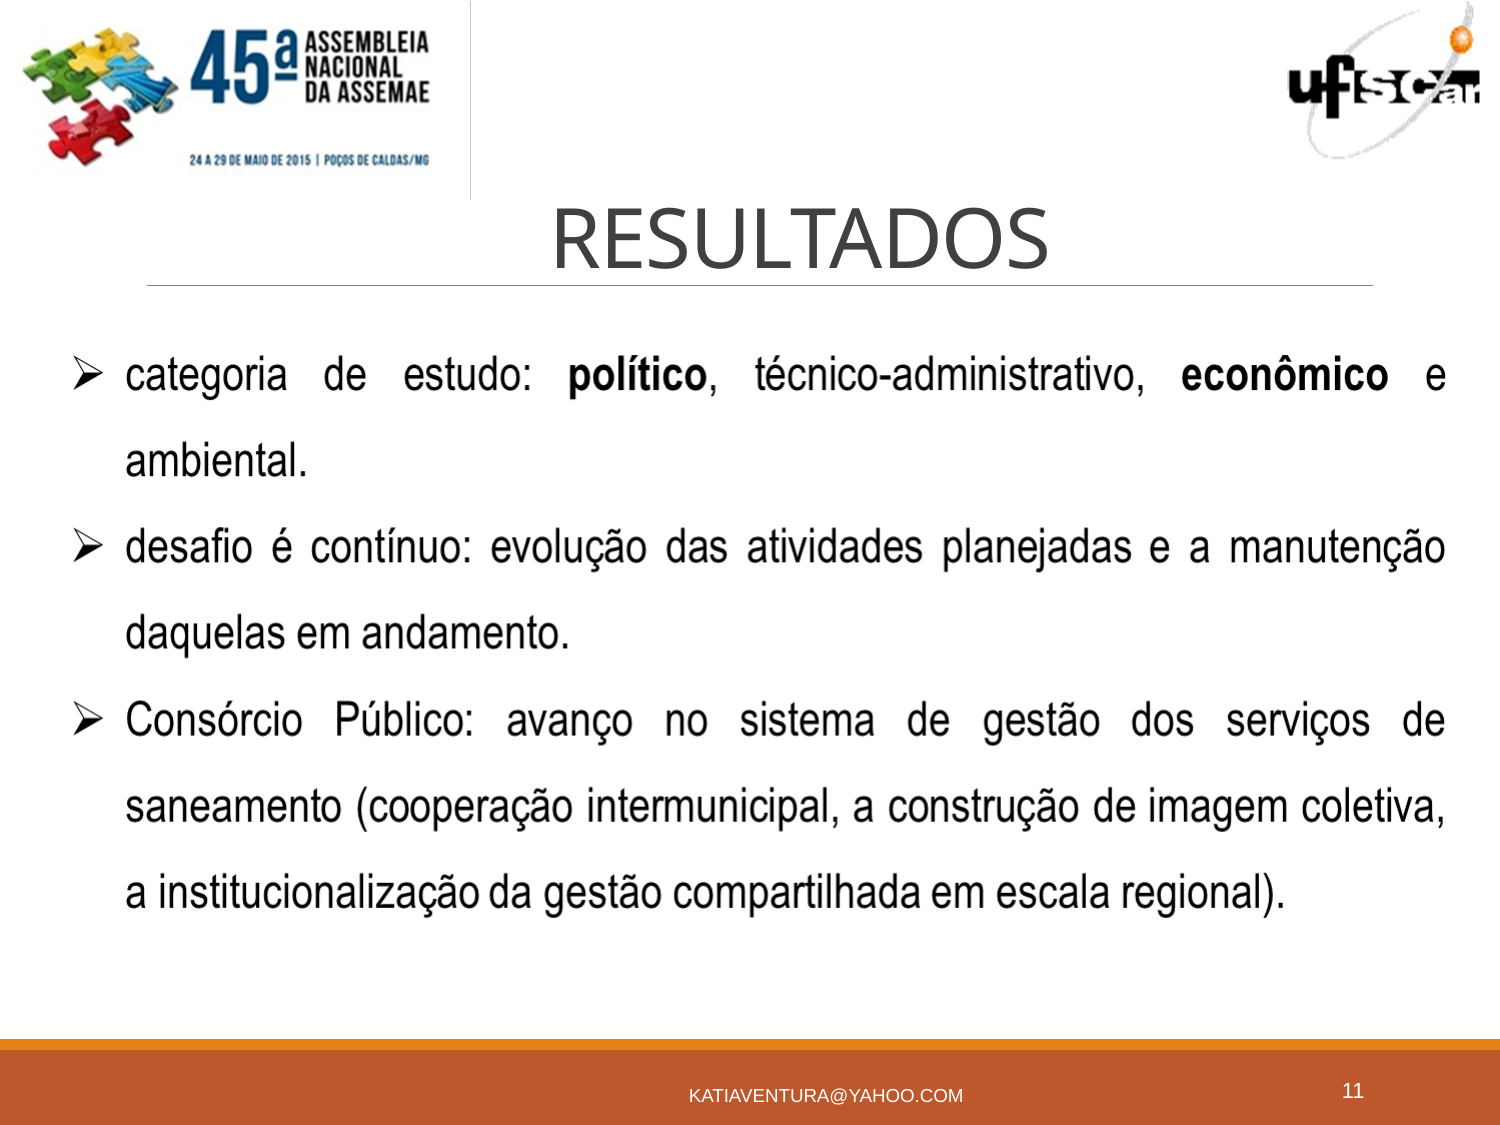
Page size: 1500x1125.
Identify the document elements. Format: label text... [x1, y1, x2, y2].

footer katiaventura@yahoo.com [588, 1065, 1064, 1125]
slide_number 11 [1218, 1059, 1380, 1120]
picture [5, 0, 1481, 200]
title RESULTADOS [125, 208, 1476, 294]
picture [41, 317, 1477, 1031]
